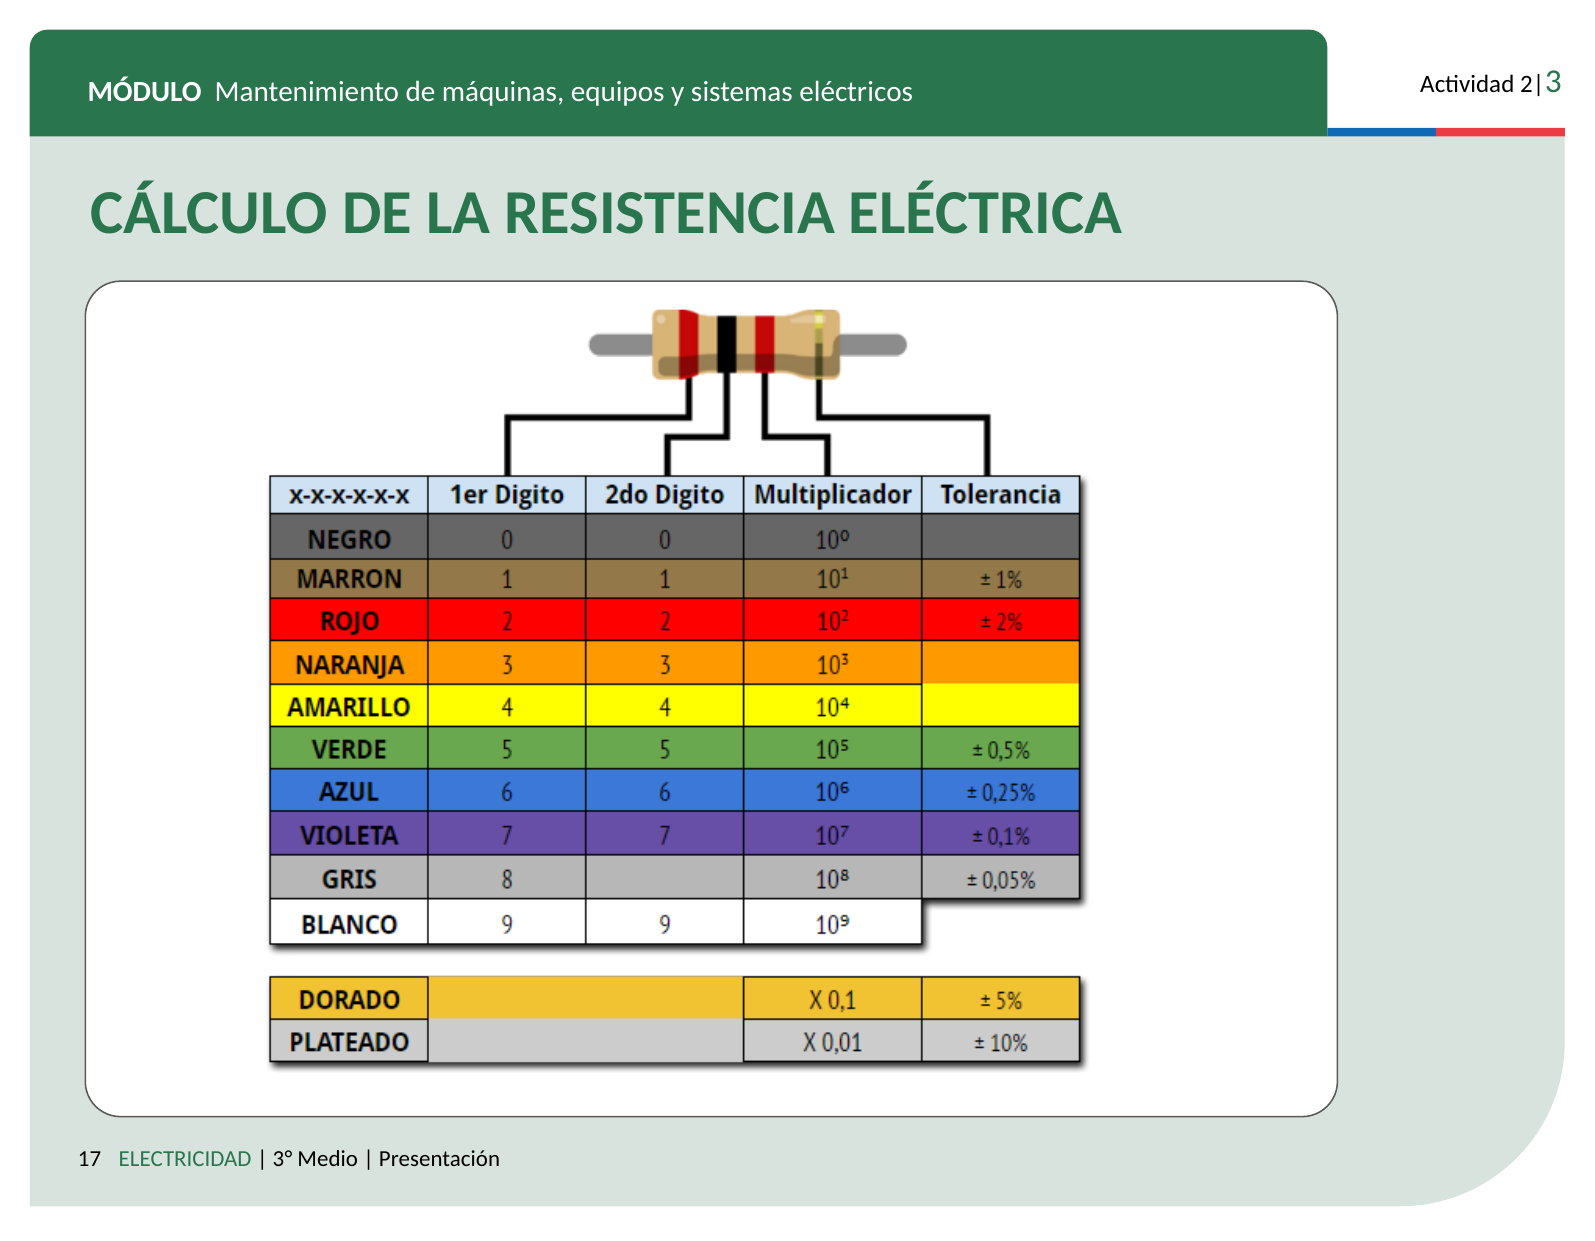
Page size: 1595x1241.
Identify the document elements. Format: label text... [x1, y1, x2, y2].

text_box [85, 281, 1338, 1117]
picture [142, 294, 1213, 1147]
text_box CÁLCULO DE LA RESISTENCIA ELÉCTRICA [75, 172, 1557, 255]
text_box [1338, 418, 1595, 504]
text_box [1338, 751, 1577, 838]
